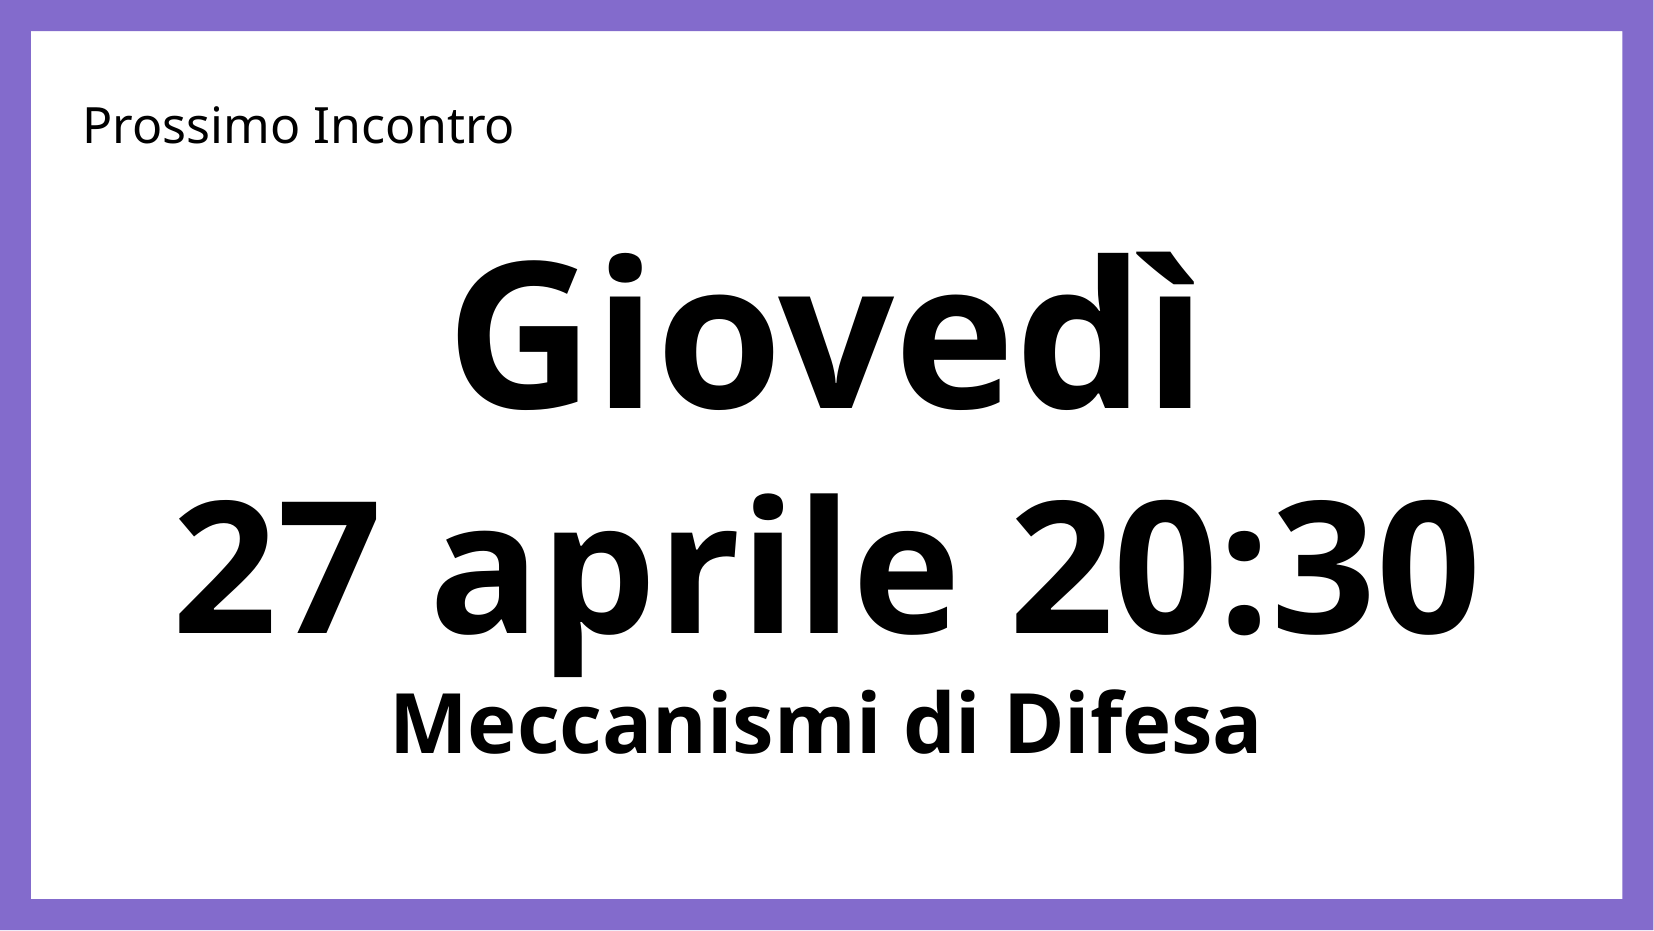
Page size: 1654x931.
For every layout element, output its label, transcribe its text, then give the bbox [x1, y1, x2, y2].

title Prossimo Incontro [82, 74, 1093, 174]
subtitle Giovedì 27 aprile 20:30 Meccanismi di Difesa [82, 187, 1571, 788]
